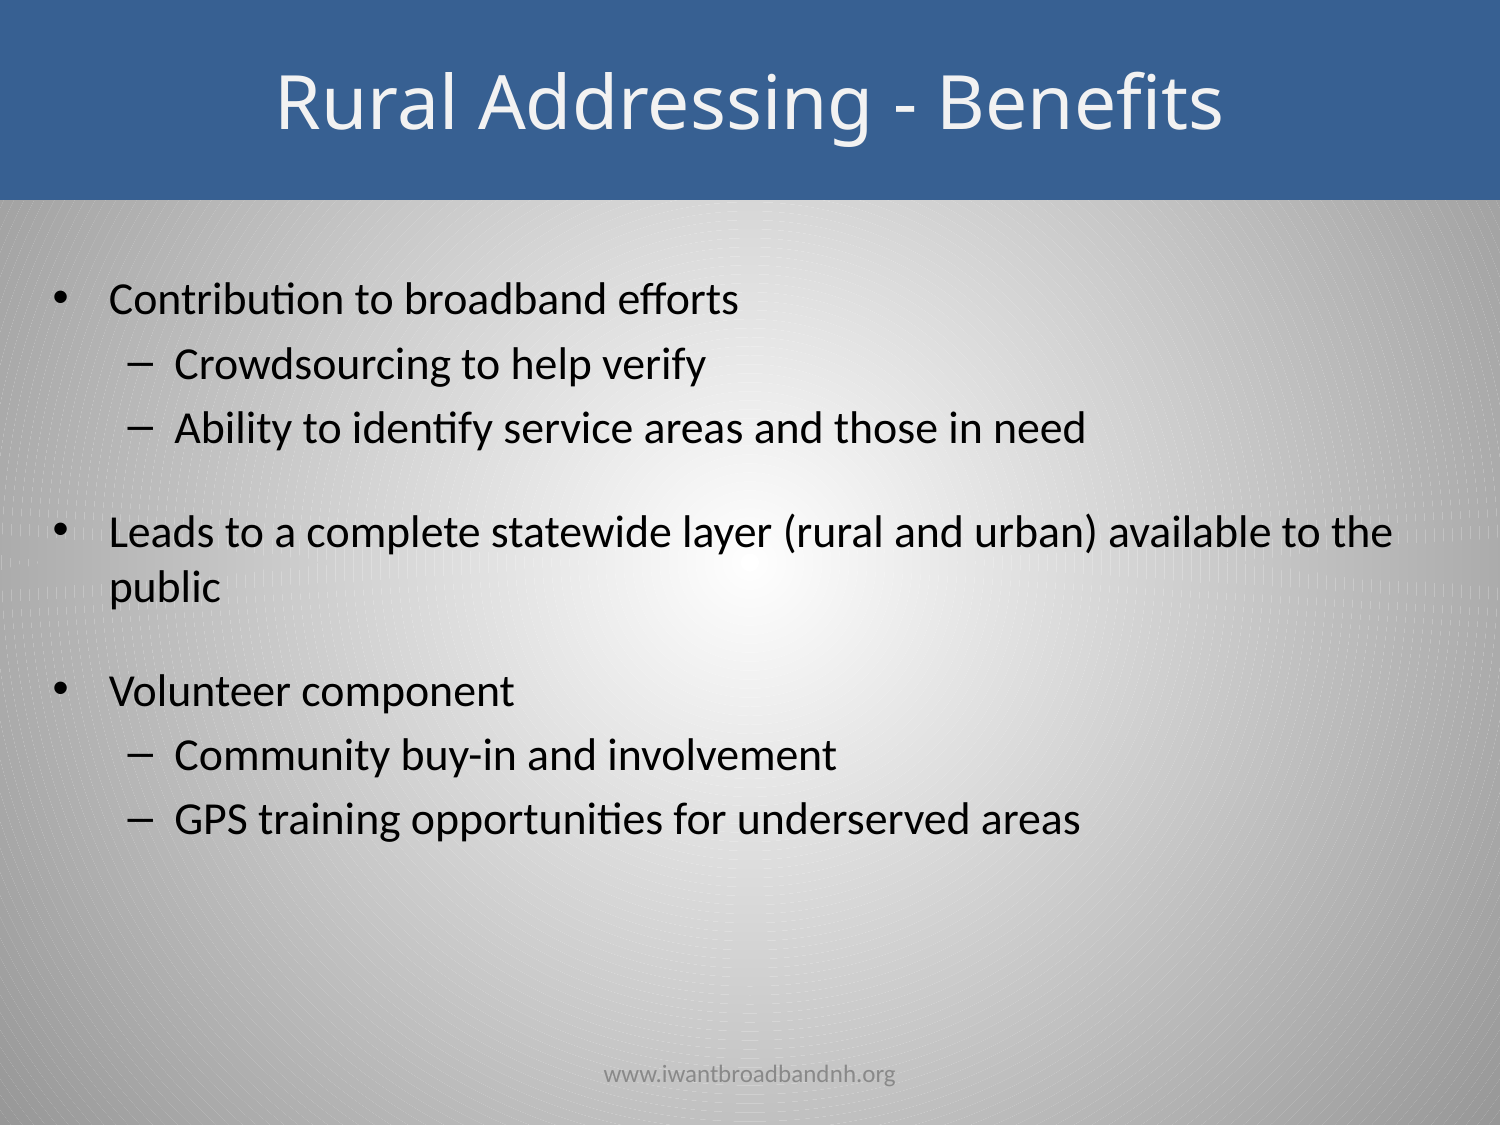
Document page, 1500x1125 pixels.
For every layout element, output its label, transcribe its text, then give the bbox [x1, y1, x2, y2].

title Rural Addressing - Benefits [0, 0, 1500, 201]
footer www.iwantbroadbandnh.org [512, 1042, 988, 1103]
list Contribution to broadband efforts Crowdsourcing to help verify Ability to identify service areas and those in need Leads to a complete statewide layer (rural and urban) available to the public Volunteer component Community buy-in and involvement GPS training opportunities for underserved areas [37, 224, 1476, 1076]
